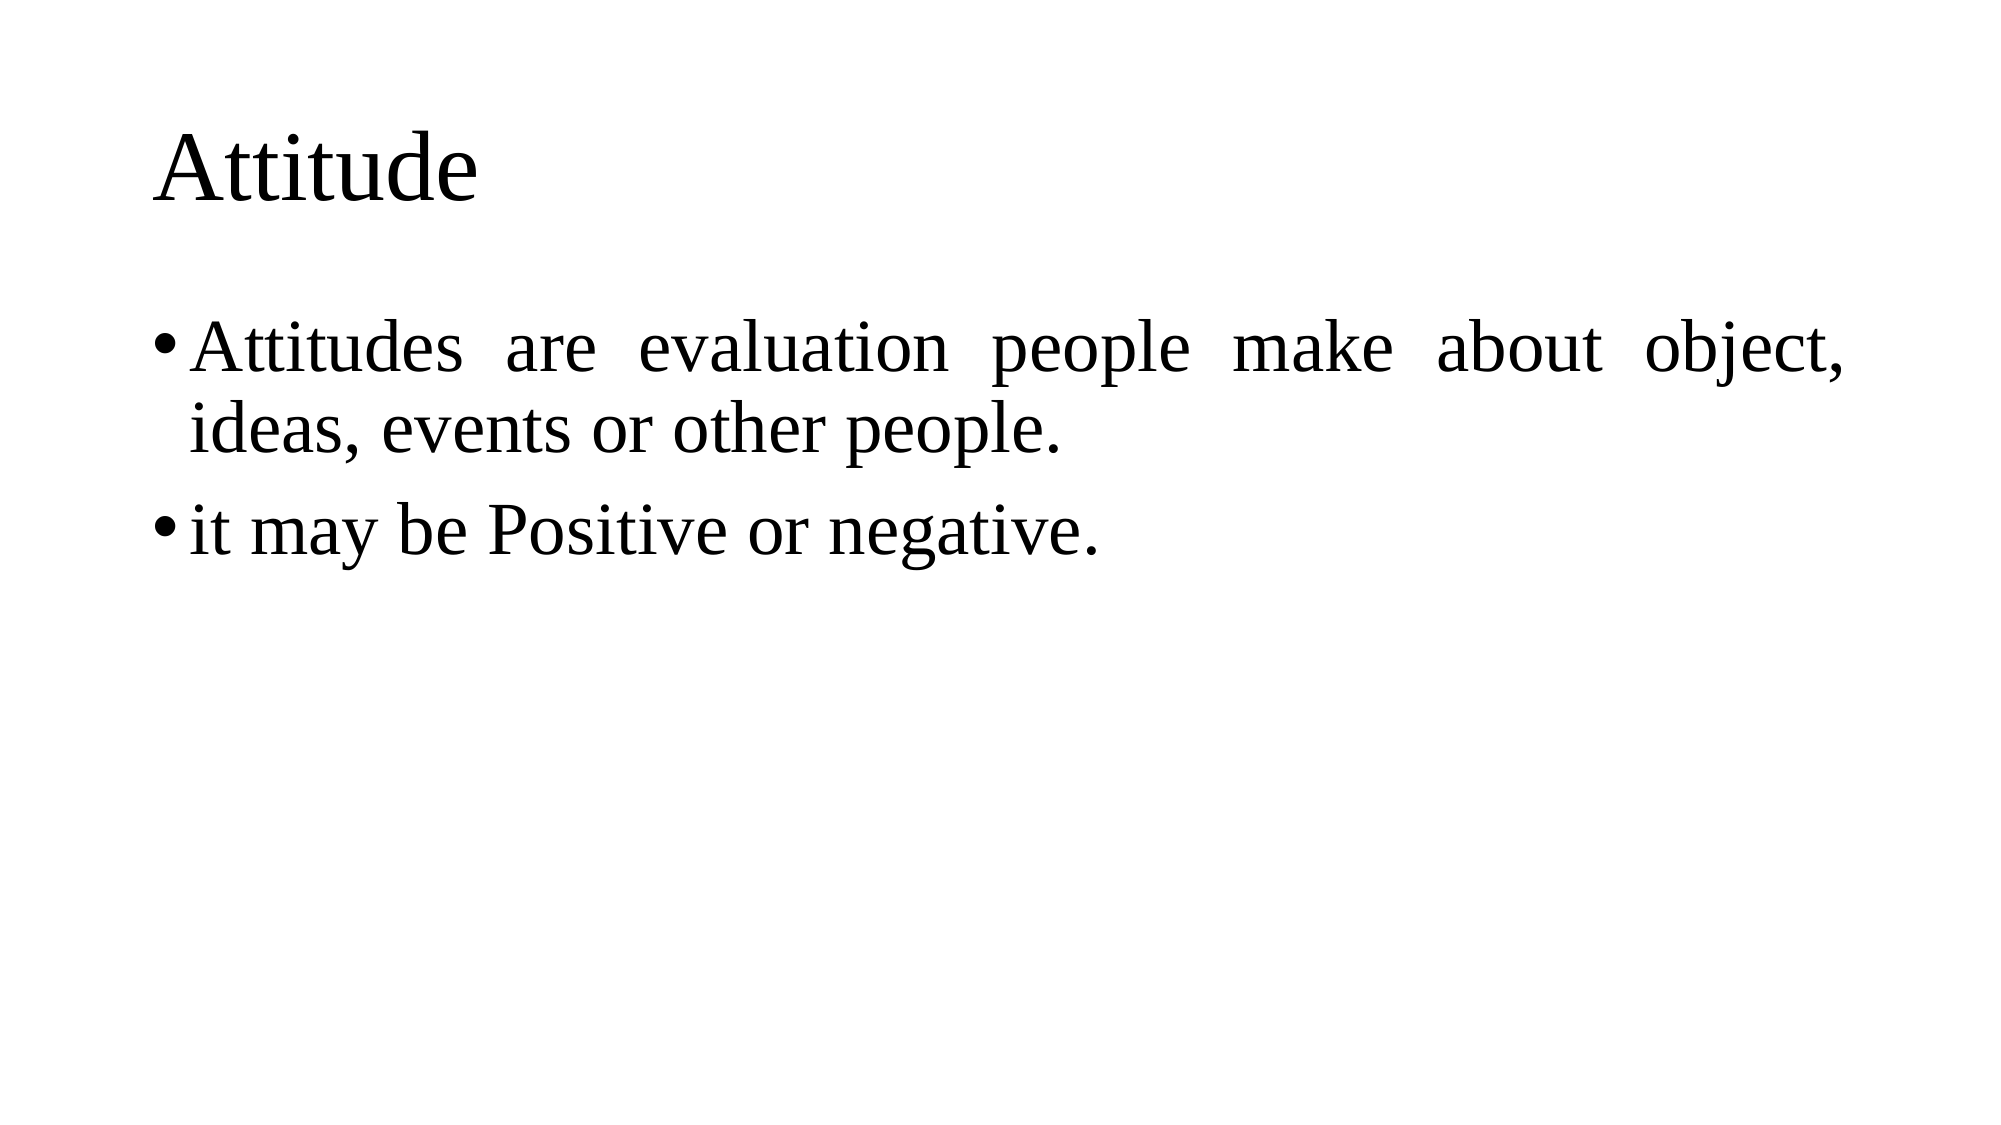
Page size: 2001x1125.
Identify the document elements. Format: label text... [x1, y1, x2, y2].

title Attitude [137, 59, 1863, 278]
list Attitudes are evaluation people make about object, ideas, events or other people. it may be Positive or negative. [137, 299, 1863, 1014]
